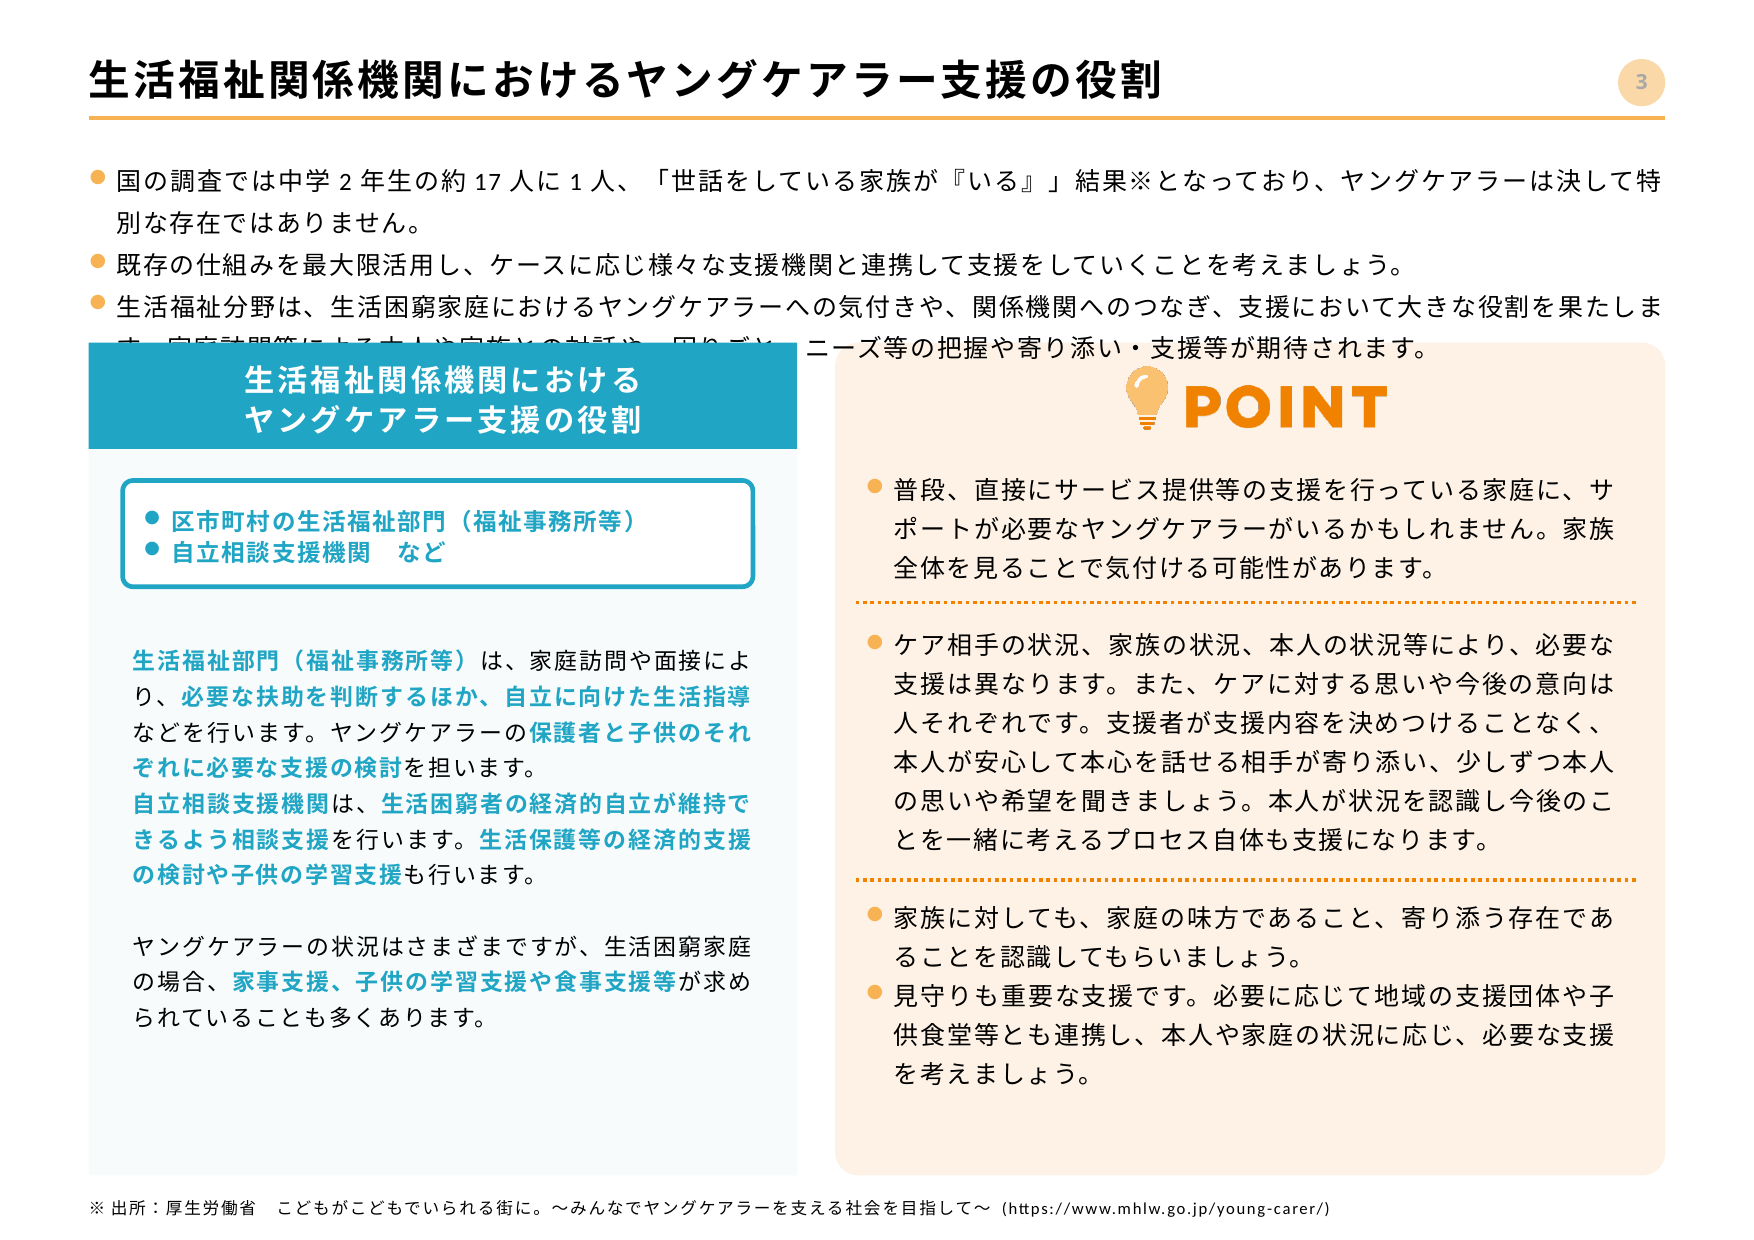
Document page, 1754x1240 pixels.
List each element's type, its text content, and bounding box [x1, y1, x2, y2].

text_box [855, 602, 1640, 880]
text_box 区市町村の生活福祉部門（福祉事務所等） 自立相談支援機関 など [121, 479, 754, 588]
title 生活福祉関係機関におけるヤングケアラー支援の役割 [88, 59, 1425, 112]
text_box 生活福祉部門（福祉事務所等）は、家庭訪問や面接により、必要な扶助を判断するほか、自立に向けた生活指導などを行います。ヤングケアラーの保護者と子供のそれぞれに必要な支援の検討を担います。 自立相談支援機関は、生活困窮者の経済的自立が維持できるよう相談支援を行います。生活保護等の経済的支援の検討や子供の学習支援も行います。 ヤングケアラーの状況はさまざまですが、生活困窮家庭の場合、家事支援、子供の学習支援や食事支援等が求められていることも多くあります。 [132, 638, 754, 1133]
text_box 国の調査では中学2年生の約17人に1人、「世話をしている家族が『いる』」結果※となっており、ヤングケアラーは決して特別な存在ではありません。 既存の仕組みを最大限活用し、ケースに応じ様々な支援機関と連携して支援をしていくことを考えましょう。 生活福祉分野は、生活困窮家庭におけるヤングケアラーへの気付きや、関係機関へのつなぎ、支援において大きな役割を果たします。家庭訪問等による本人や家族との対話や、困りごと・ニーズ等の把握や寄り添い・支援等が期待されます。 [87, 152, 1666, 435]
text_box ※出所：厚生労働省 こどもがこどもでいられる街に。～みんなでヤングケアラーを支える社会を目指して～ (https://www.mhlw.go.jp/young-carer/) [87, 1189, 1666, 1221]
text_box [87, 450, 798, 1176]
text_box 普段、直接にサービス提供等の支援を行っている家庭に、サポートが必要なヤングケアラーがいるかもしれません。家族全体を見ることで気付ける可能性があります。 ケア相手の状況、家族の状況、本人の状況等により、必要な支援は異なります。また、ケアに対する思いや今後の意向は人それぞれです。支援者が支援内容を決めつけることなく、本人が安心して本心を話せる相手が寄り添い、少しずつ本人の思いや希望を聞きましょう。本人が状況を認識し今後のことを一緒に考えるプロセス自体も支援になります。 家族に対しても、家庭の味方であること、寄り添う存在であることを認識してもらいましょう。 見守りも重要な支援です。必要に応じて地域の支援団体や子供食堂等とも連携し、本人や家庭の状況に応じ、必要な支援を考えましょう。 [834, 361, 1667, 1177]
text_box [1126, 366, 1387, 430]
text_box 生活福祉関係機関における ヤングケアラー支援の役割 [87, 342, 798, 450]
slide_number 2 [1617, 64, 1667, 102]
